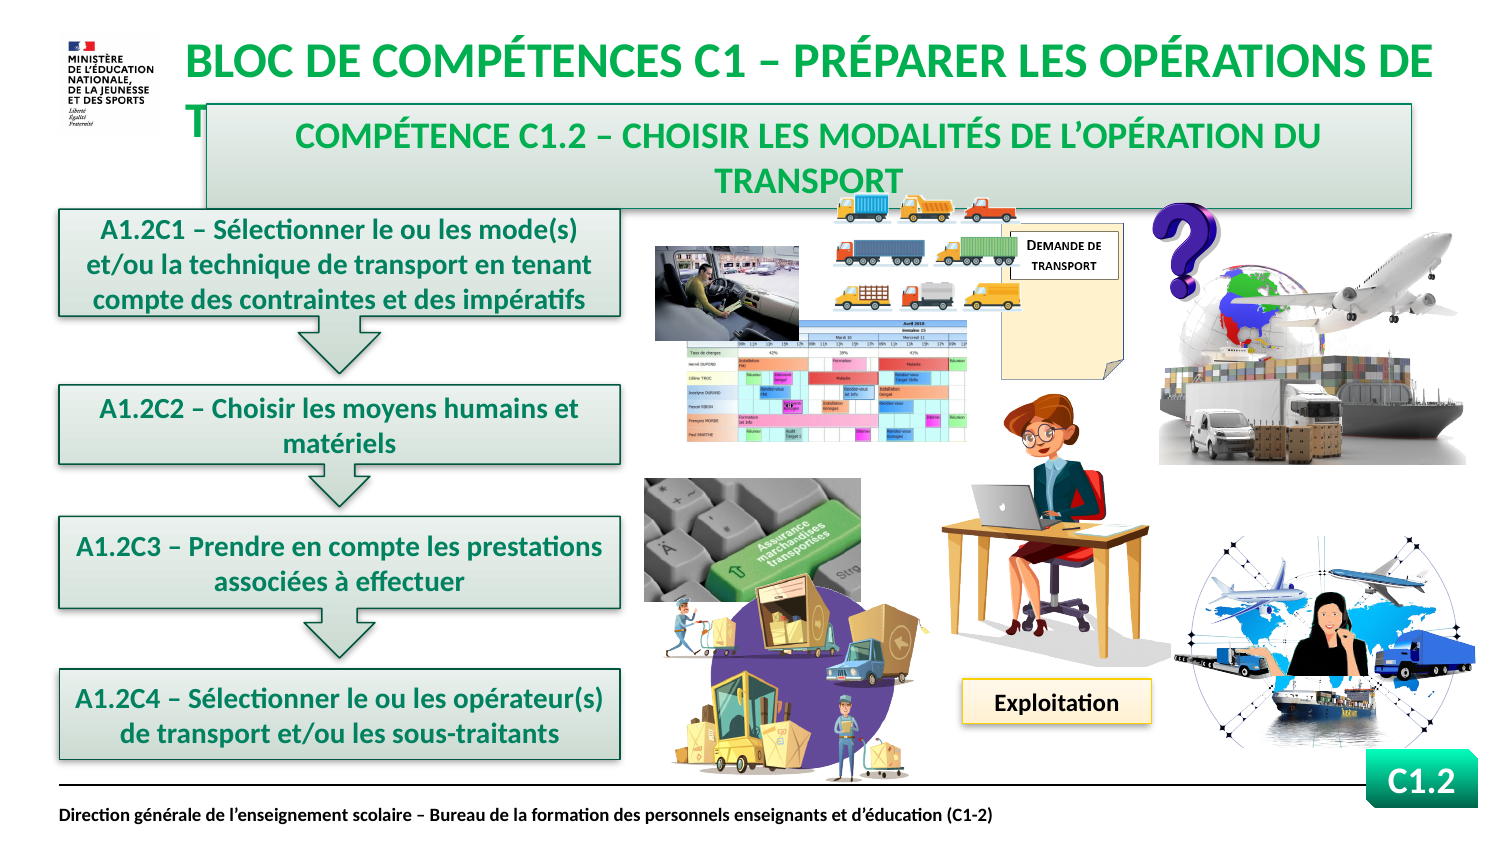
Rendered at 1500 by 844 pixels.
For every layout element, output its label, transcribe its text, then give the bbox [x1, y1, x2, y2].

text_box A1.2C4 – Sélectionner le ou les opérateur(s) de transport et/ou les sous-traitants [59, 668, 621, 760]
text_box A1.2C1 – Sélectionner le ou les mode(s) et/ou la technique de transport en tenant compte des contraintes et des impératifs [58, 208, 621, 375]
picture [833, 192, 1129, 384]
text_box Exploitation [962, 678, 1152, 724]
text_box C1.2 [1365, 757, 1478, 809]
text_box A1.2C2 – Choisir les moyens humains et matériels [58, 384, 621, 508]
text_box Bloc de compétences C1 – Préparer les opérations de transport [171, 20, 1483, 155]
picture [640, 200, 1483, 788]
picture [59, 32, 162, 135]
footer Direction générale de l’enseignement scolaire – Bureau de la formation des personnels enseignants et d’éducation (C1-2) [59, 784, 1459, 844]
text_box A1.2C3 – Prendre en compte les prestations associées à effectuer [58, 515, 621, 659]
text_box Compétence C1.2 – Choisir les modalités de l’opération du transport [206, 103, 1412, 209]
